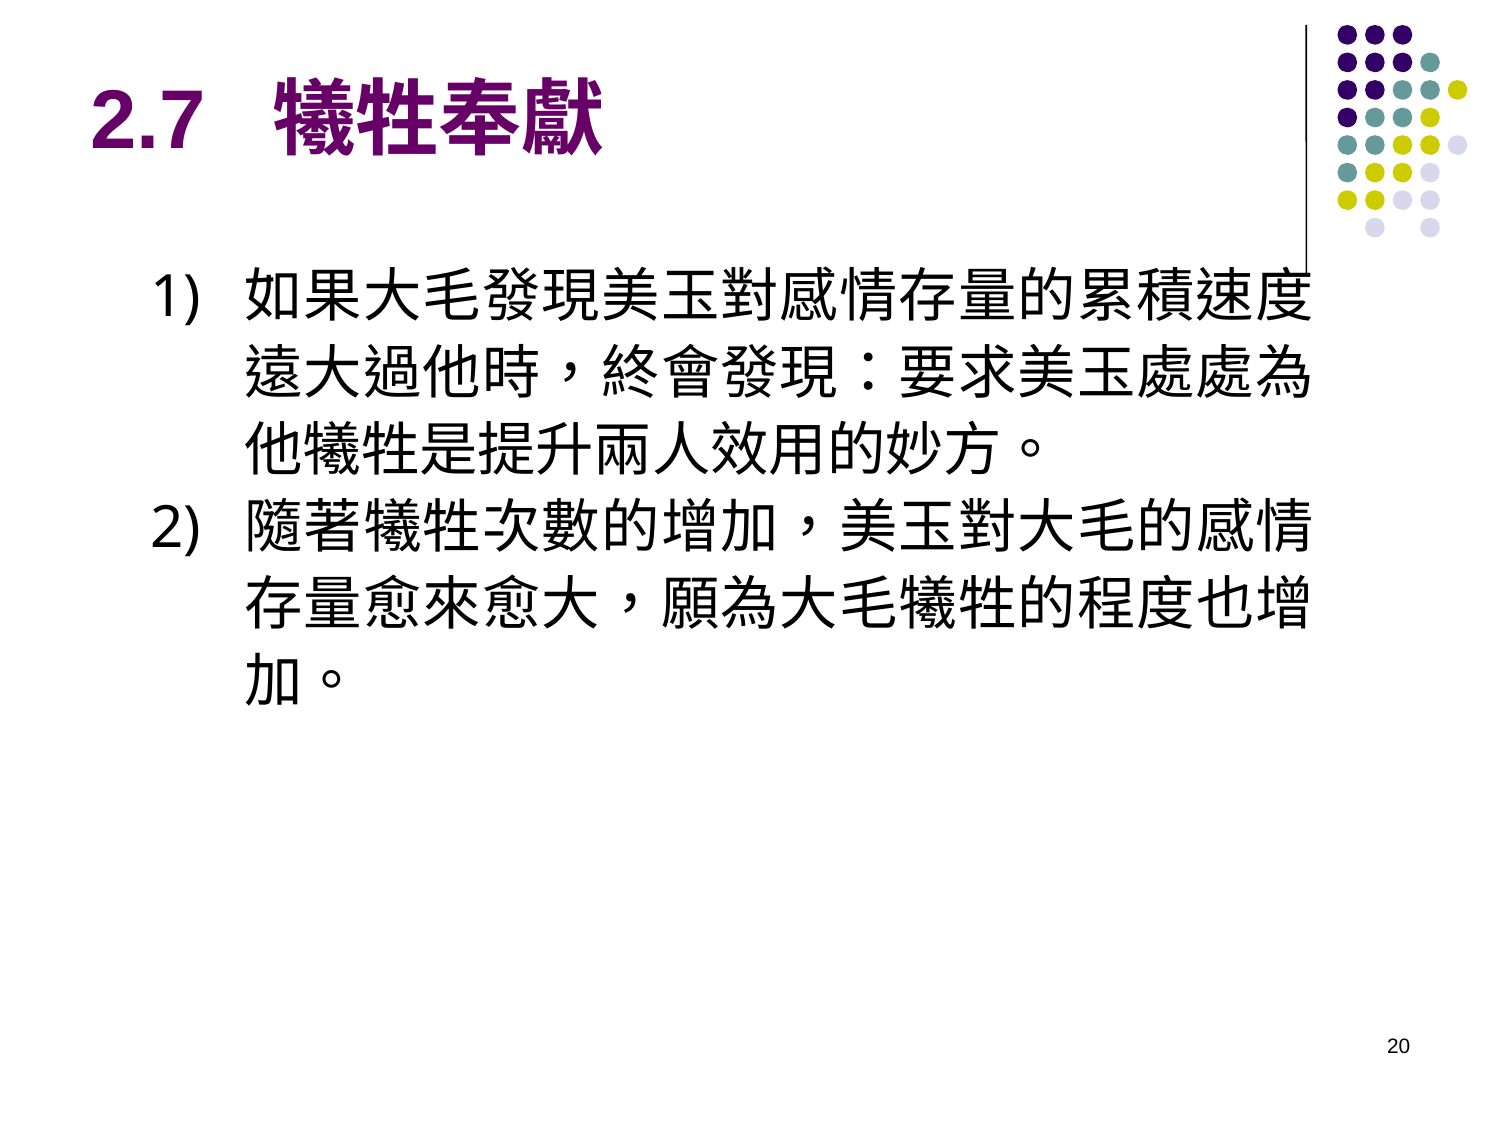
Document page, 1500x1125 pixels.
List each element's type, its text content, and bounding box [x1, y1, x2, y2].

list 如果大毛發現美玉對感情存量的累積速度遠大過他時，終會發現：要求美玉處處為他犧牲是提升兩人效用的妙方。 隨著犧牲次數的增加，美玉對大毛的感情存量愈來愈大，願為大毛犧牲的程度也增加。 [135, 243, 1330, 977]
title 2.7 犧牲奉獻 [74, 19, 1306, 173]
slide_number 20 [1074, 1024, 1426, 1101]
